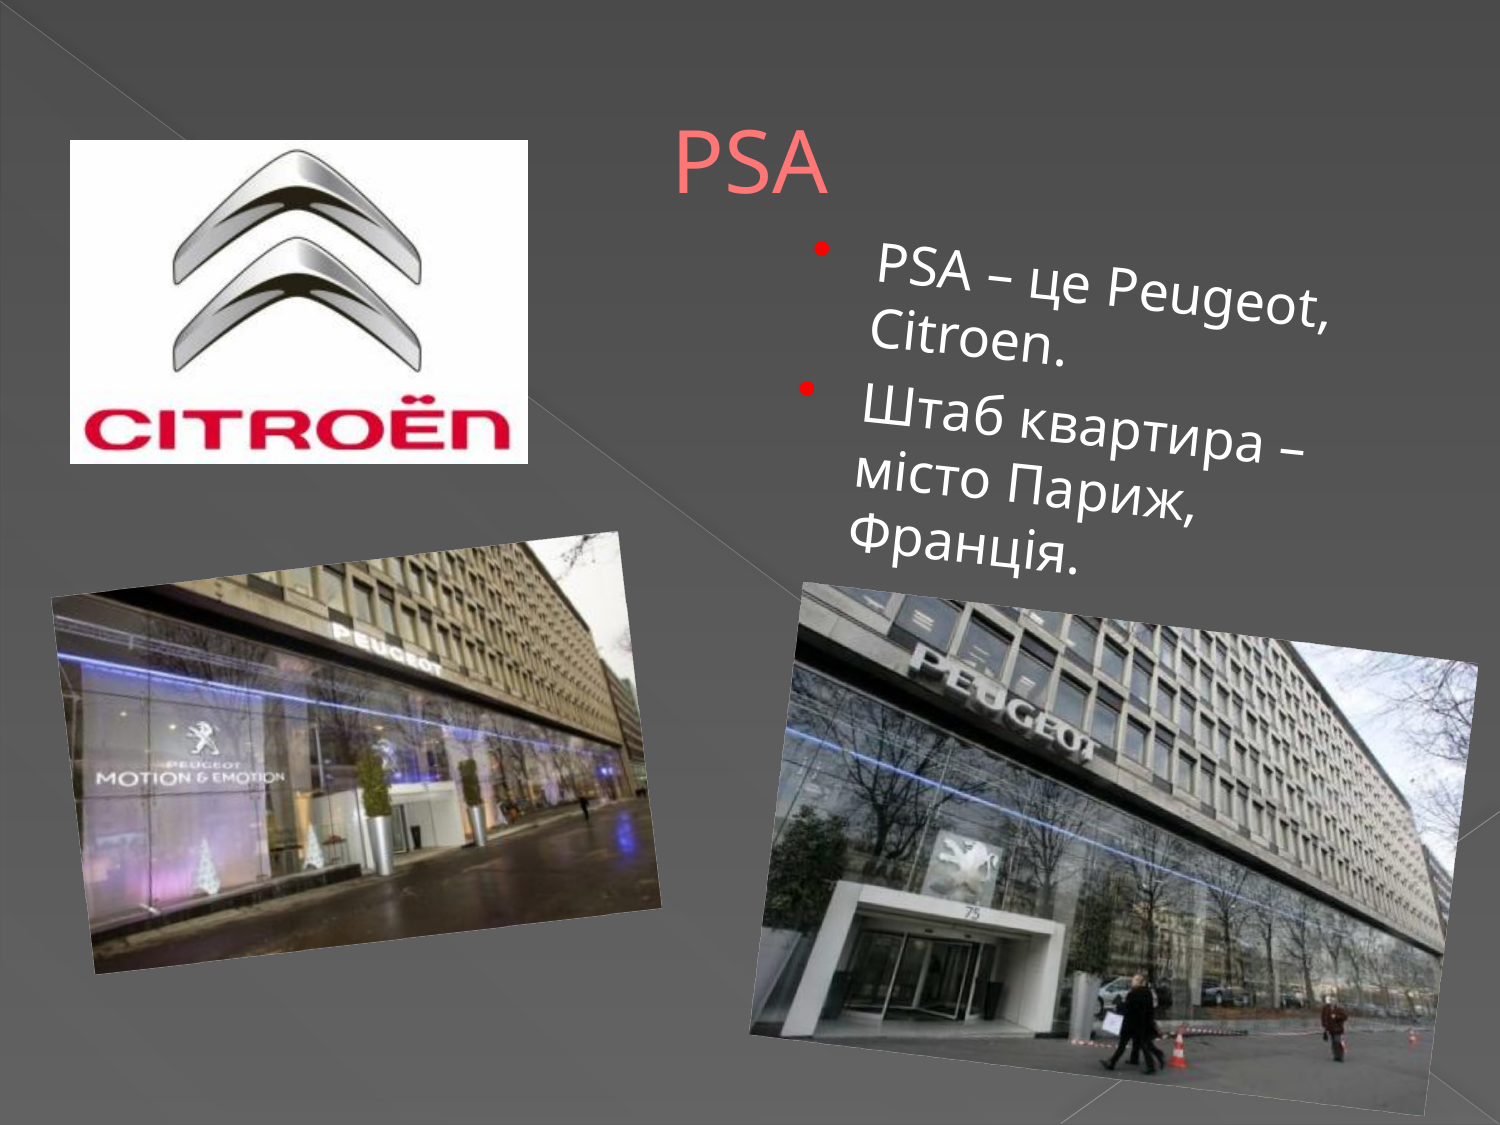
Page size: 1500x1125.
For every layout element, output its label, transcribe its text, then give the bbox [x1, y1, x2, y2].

list PSA – це Peugeot, Citroen. Штаб квартира – місто Париж, Франція. [714, 210, 1452, 954]
picture [70, 140, 528, 464]
picture [750, 583, 1478, 1115]
title PSA [75, 43, 1425, 274]
picture [52, 532, 661, 974]
